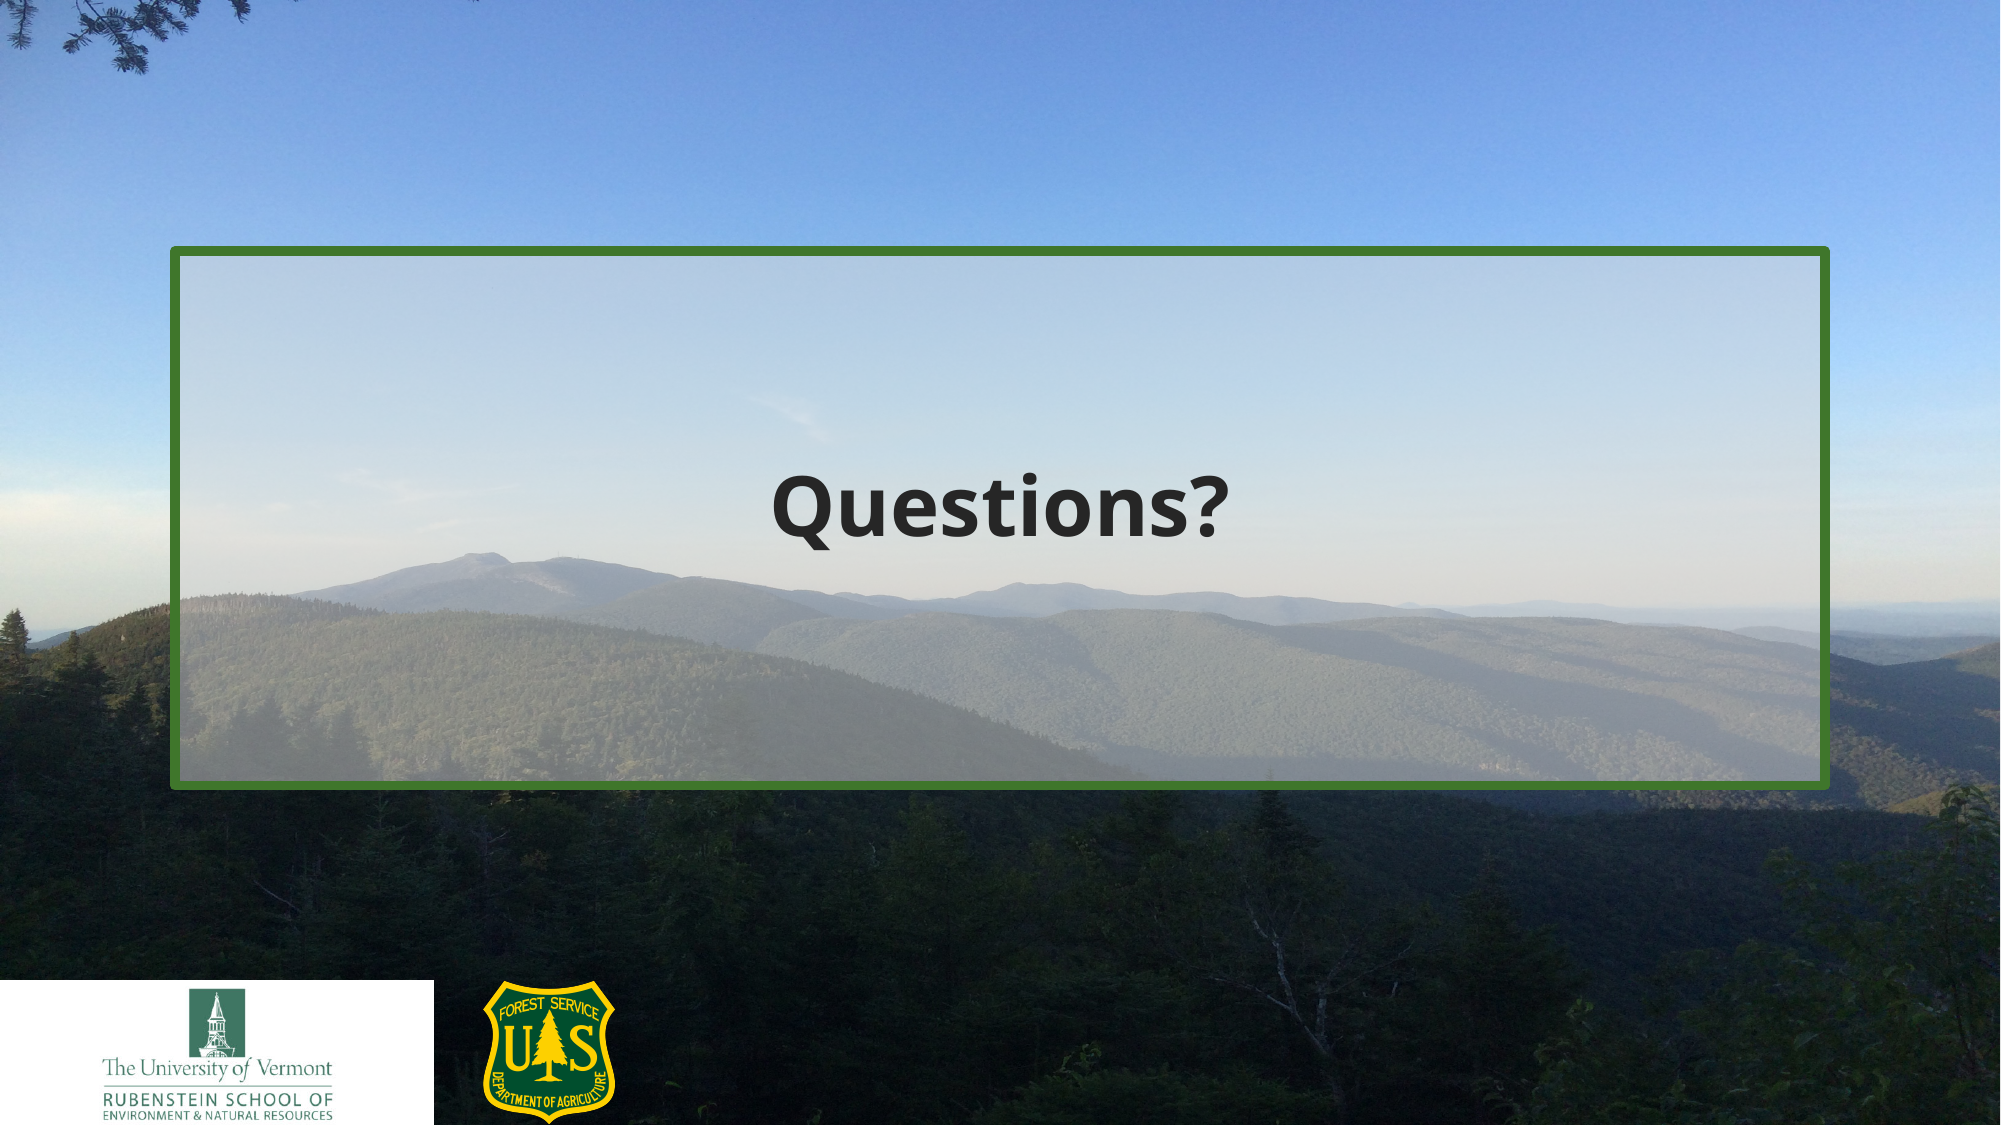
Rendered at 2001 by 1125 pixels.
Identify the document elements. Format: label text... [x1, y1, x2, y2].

list Questions? [174, 251, 1825, 786]
picture [0, 0, 2001, 1125]
